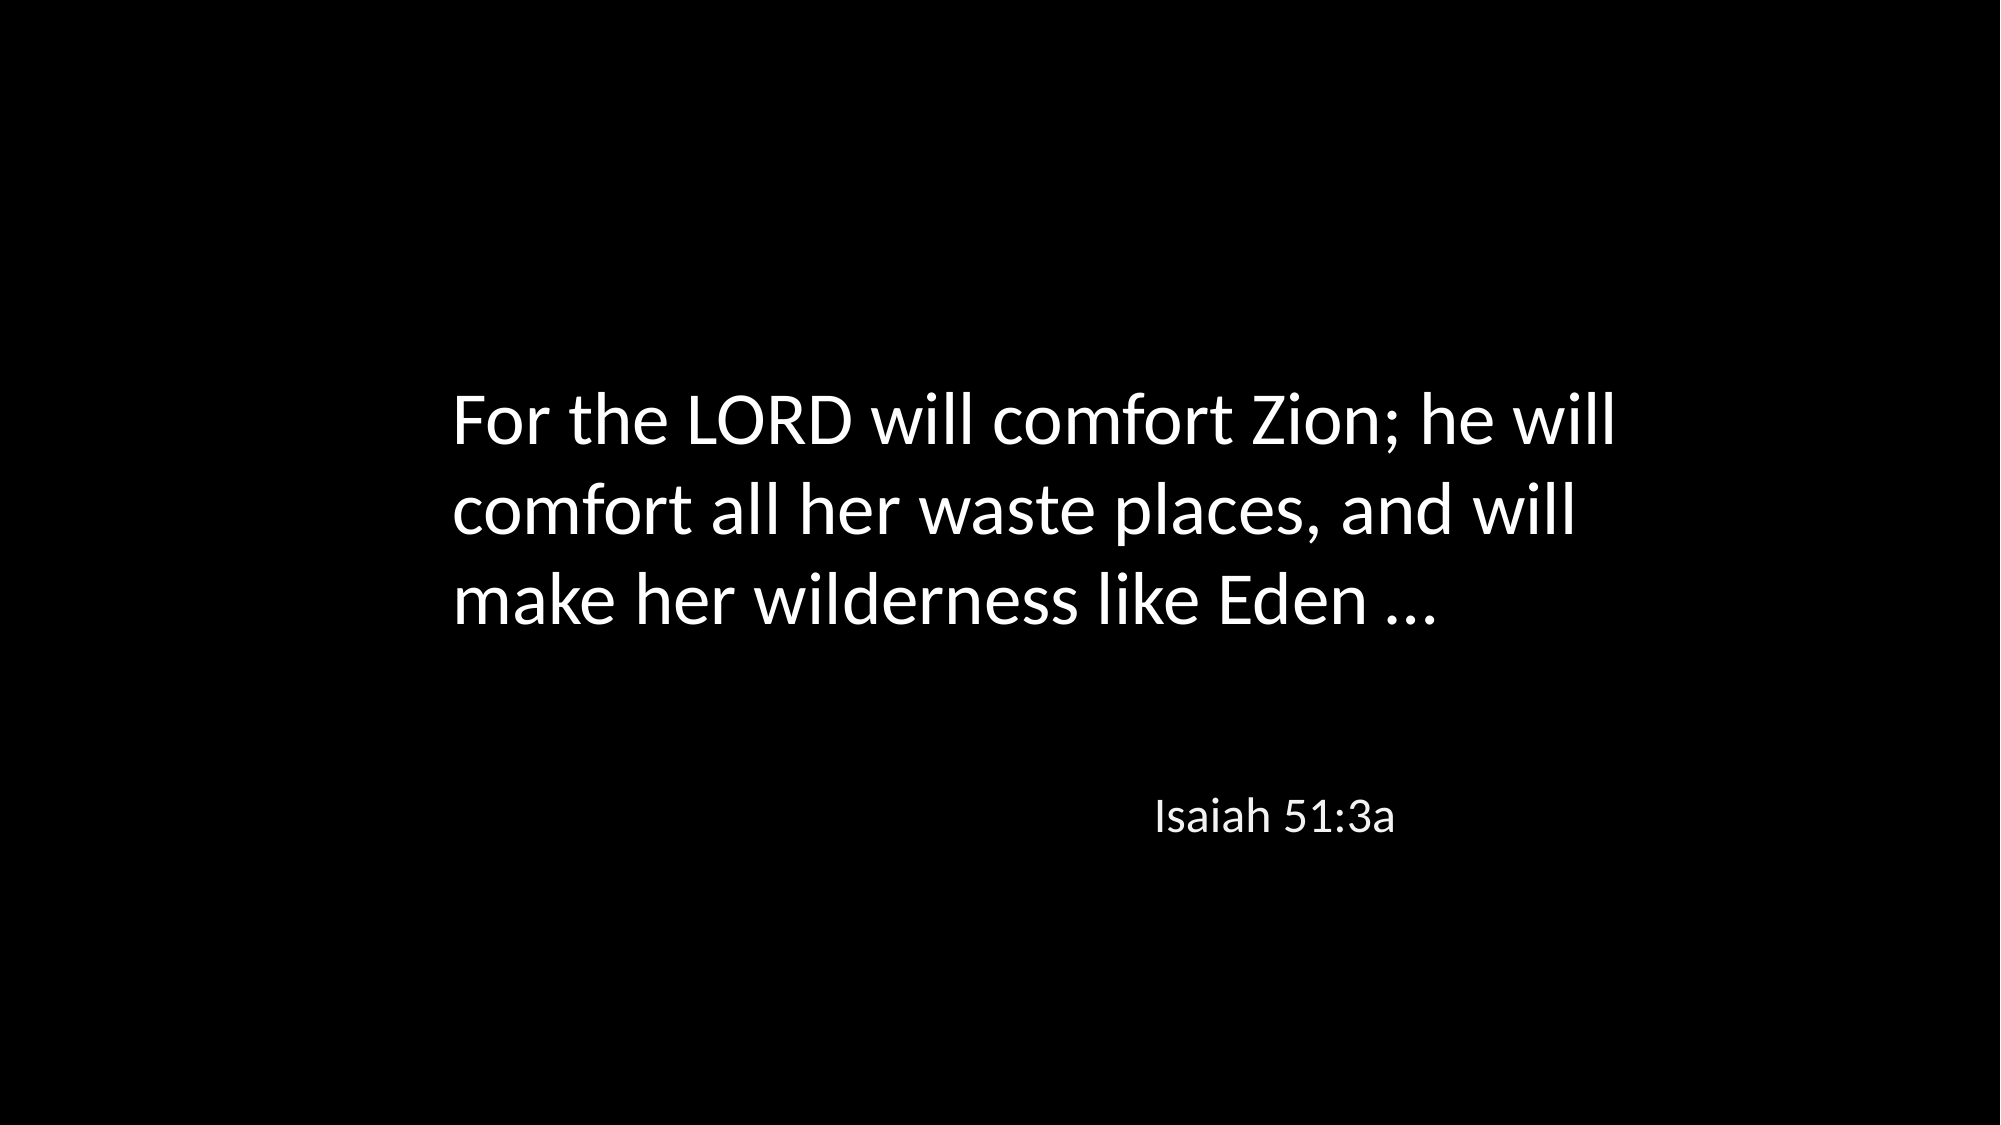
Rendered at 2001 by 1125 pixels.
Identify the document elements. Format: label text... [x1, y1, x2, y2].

text_box Isaiah 51:3a [999, 774, 1550, 850]
text_box For the LORD will comfort Zion; he will comfort all her waste places, and will make her wilderness like Eden … [437, 362, 1663, 648]
